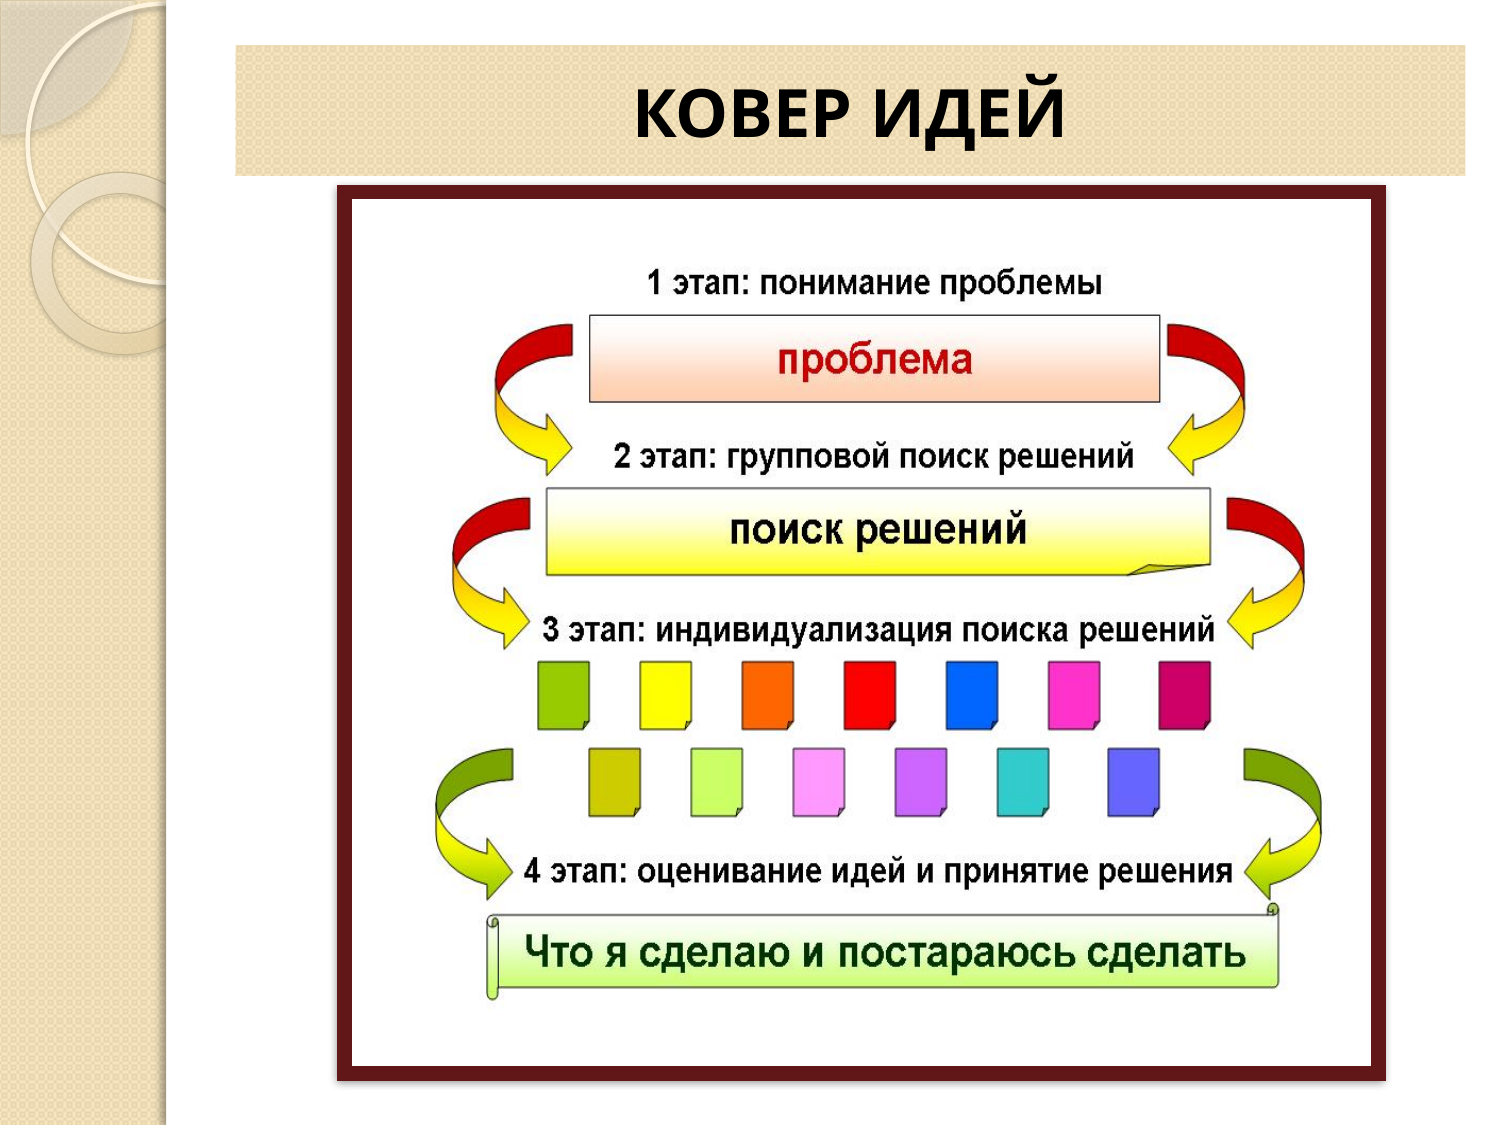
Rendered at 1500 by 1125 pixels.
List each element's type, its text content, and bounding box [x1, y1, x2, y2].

picture [351, 198, 1372, 1067]
title КОВЕР ИДЕЙ [235, 45, 1466, 176]
